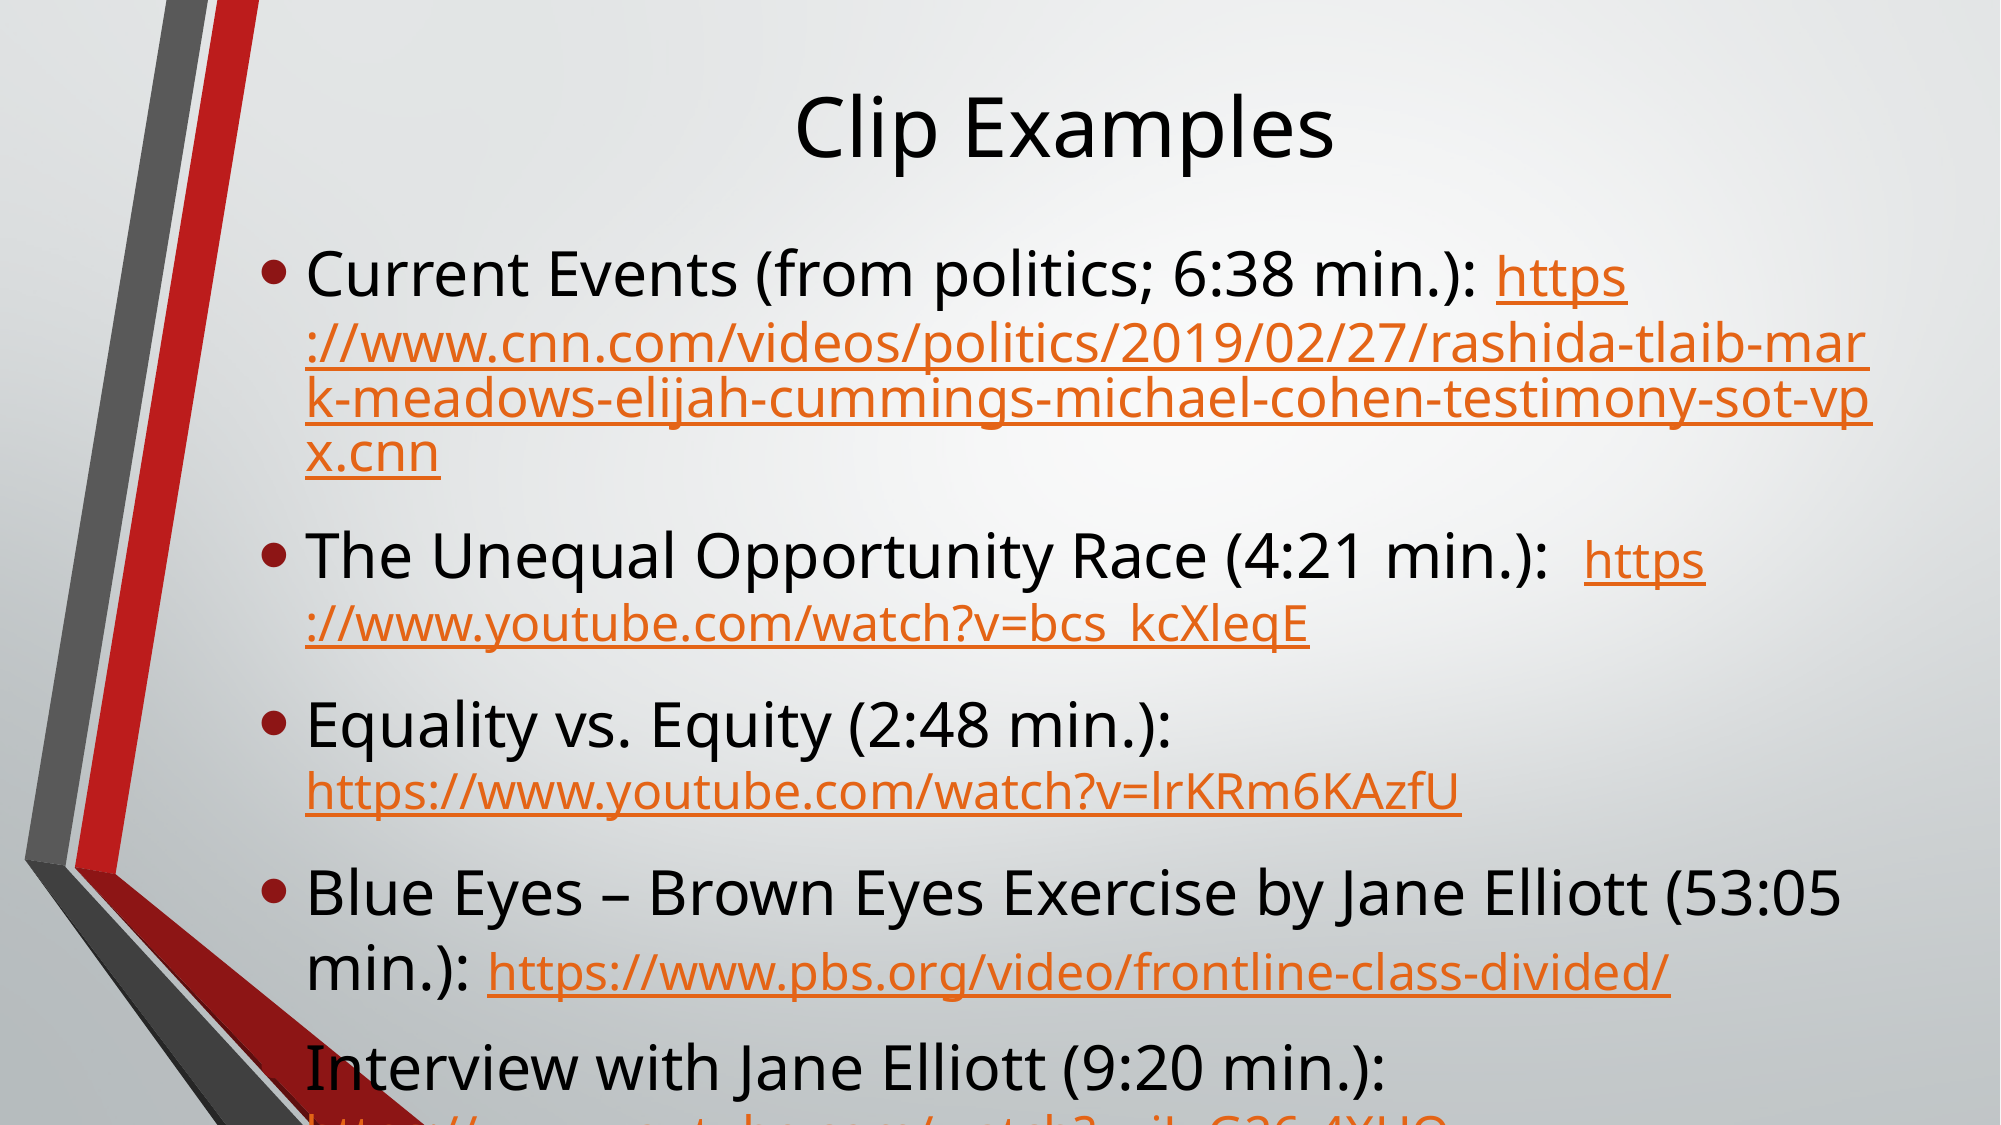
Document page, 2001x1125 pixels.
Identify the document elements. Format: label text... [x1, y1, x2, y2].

list Current Events (from politics; 6:38 min.): https://www.cnn.com/videos/politics/2019/02/27/rashida-tlaib-mark-meadows-elijah-cummings-michael-cohen-testimony-sot-vpx.cnn The Unequal Opportunity Race (4:21 min.): https://www.youtube.com/watch?v=bcs_kcXleqE Equality vs. Equity (2:48 min.): https://www.youtube.com/watch?v=lrKRm6KAzfU Blue Eyes – Brown Eyes Exercise by Jane Elliott (53:05 min.): https://www.pbs.org/video/frontline-class-divided/ Interview with Jane Elliott (9:20 min.): https://www.youtube.com/watch?v=jJuG26-4XUQ [243, 207, 1887, 1089]
title Clip Examples [243, 57, 1887, 191]
